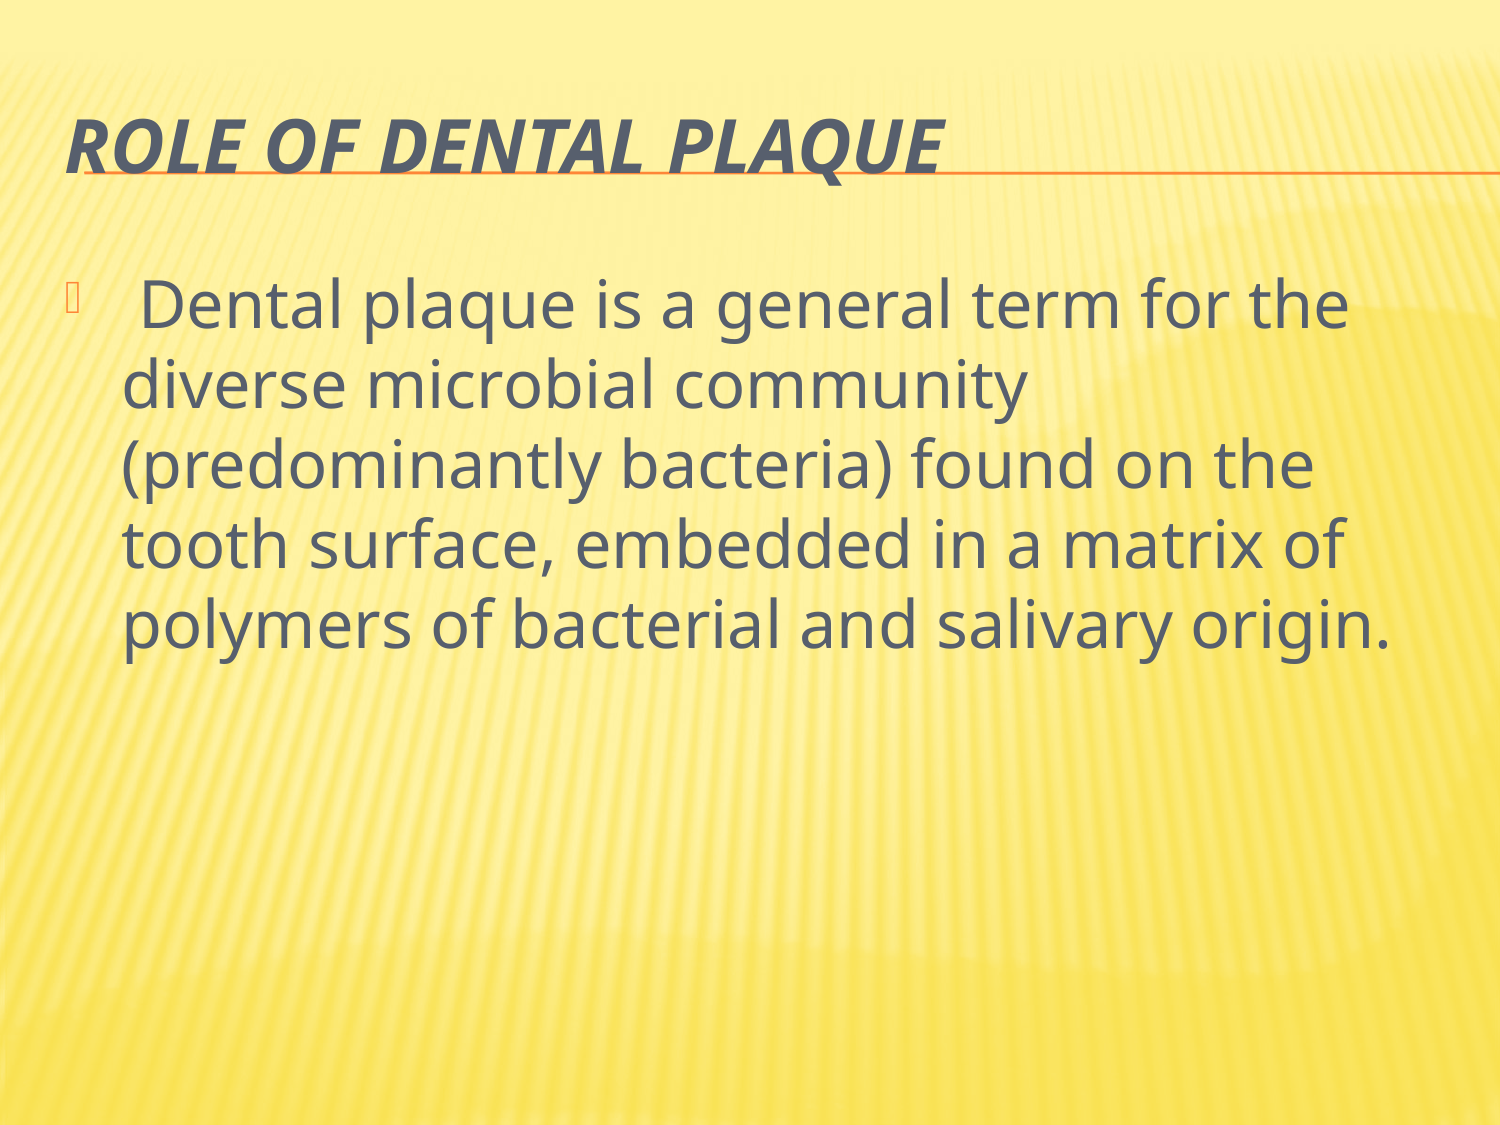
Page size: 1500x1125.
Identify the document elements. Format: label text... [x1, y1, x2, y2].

title Role of Dental Plaque [50, 75, 1475, 213]
list Dental plaque is a general term for the diverse microbial community (predominantly bacteria) found on the tooth surface, embedded in a matrix of polymers of bacterial and salivary origin. [50, 254, 1475, 998]
